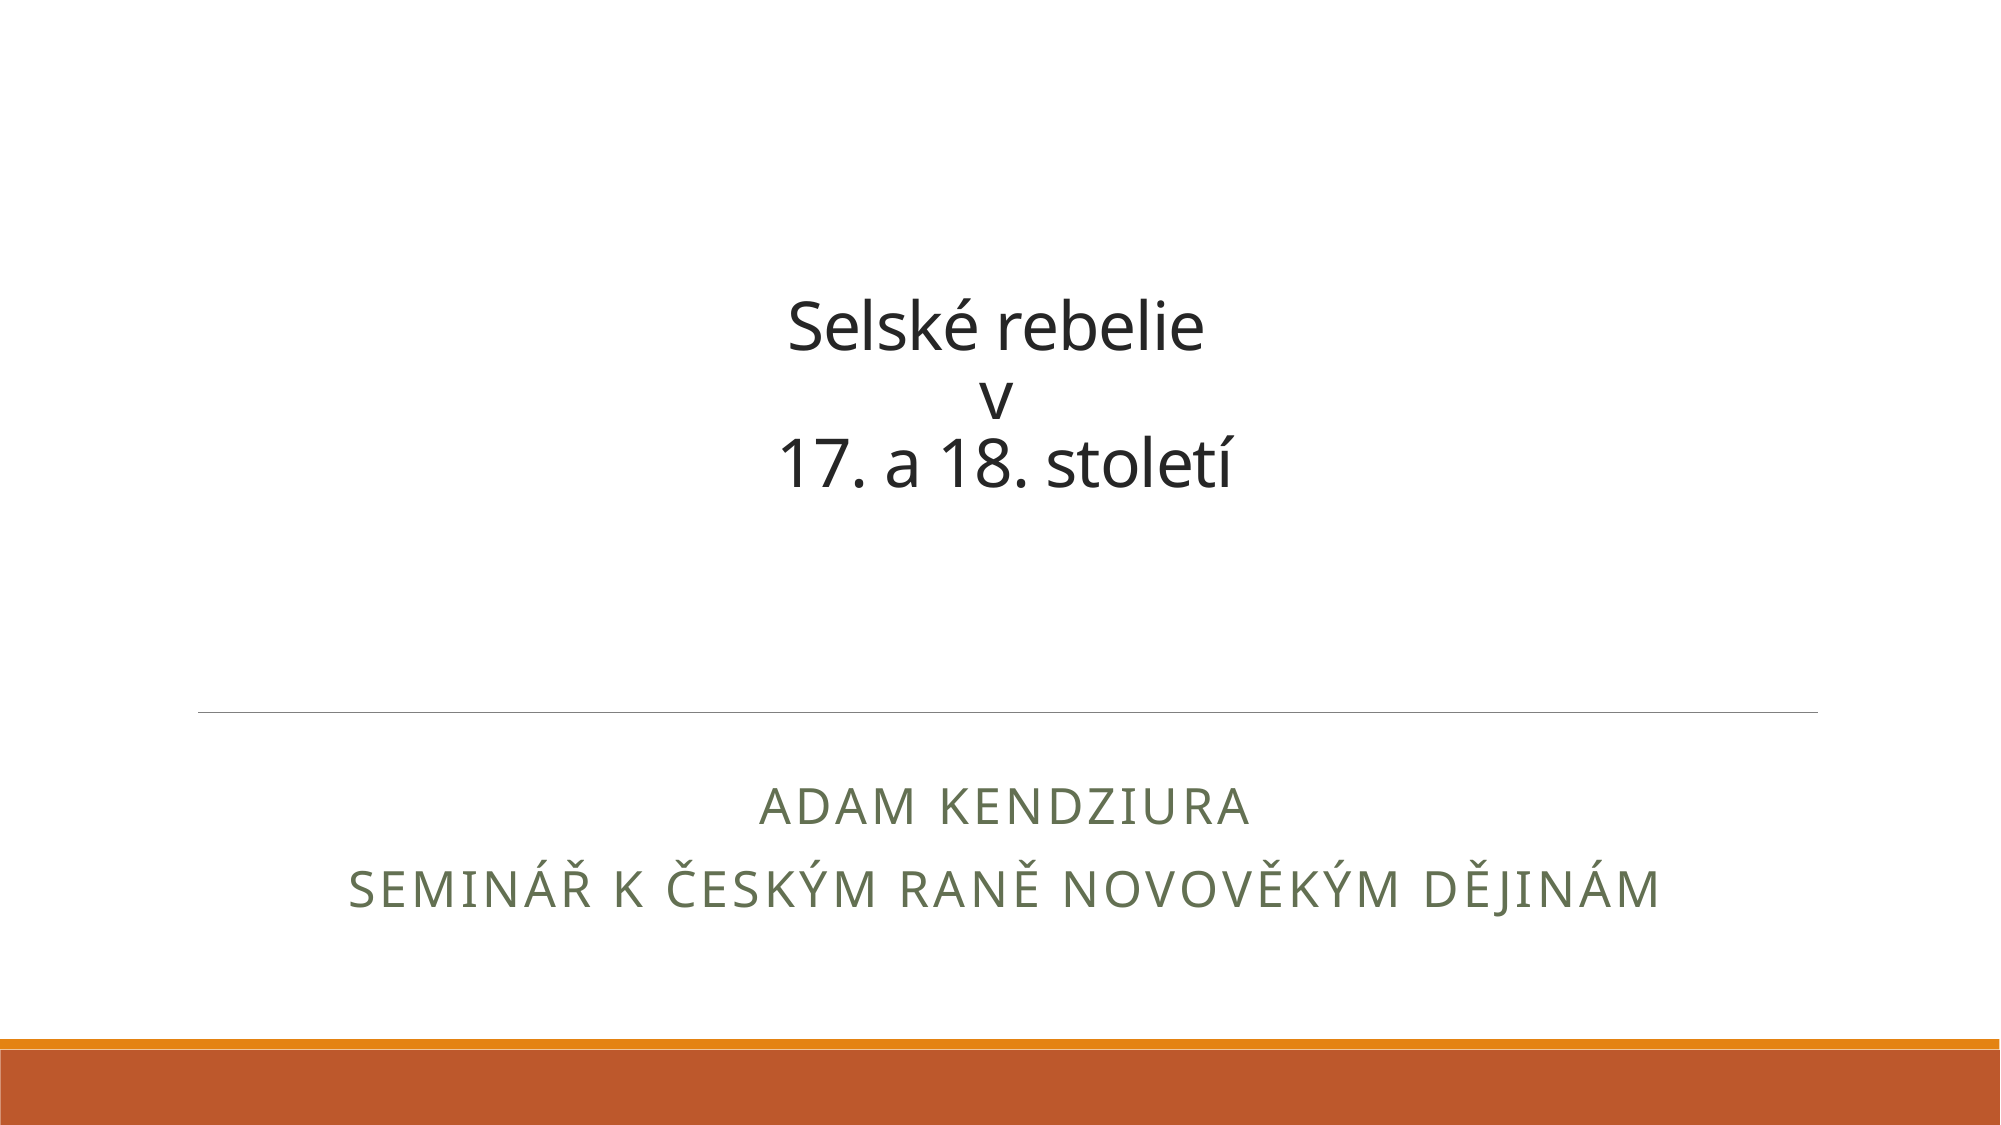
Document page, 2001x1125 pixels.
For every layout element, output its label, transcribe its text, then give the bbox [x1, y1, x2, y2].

subtitle Adam Kendziura Seminář k českým raně novověkým dějinám [180, 773, 1830, 944]
title Selské rebelie v 17. a 18. století [180, 283, 1830, 510]
